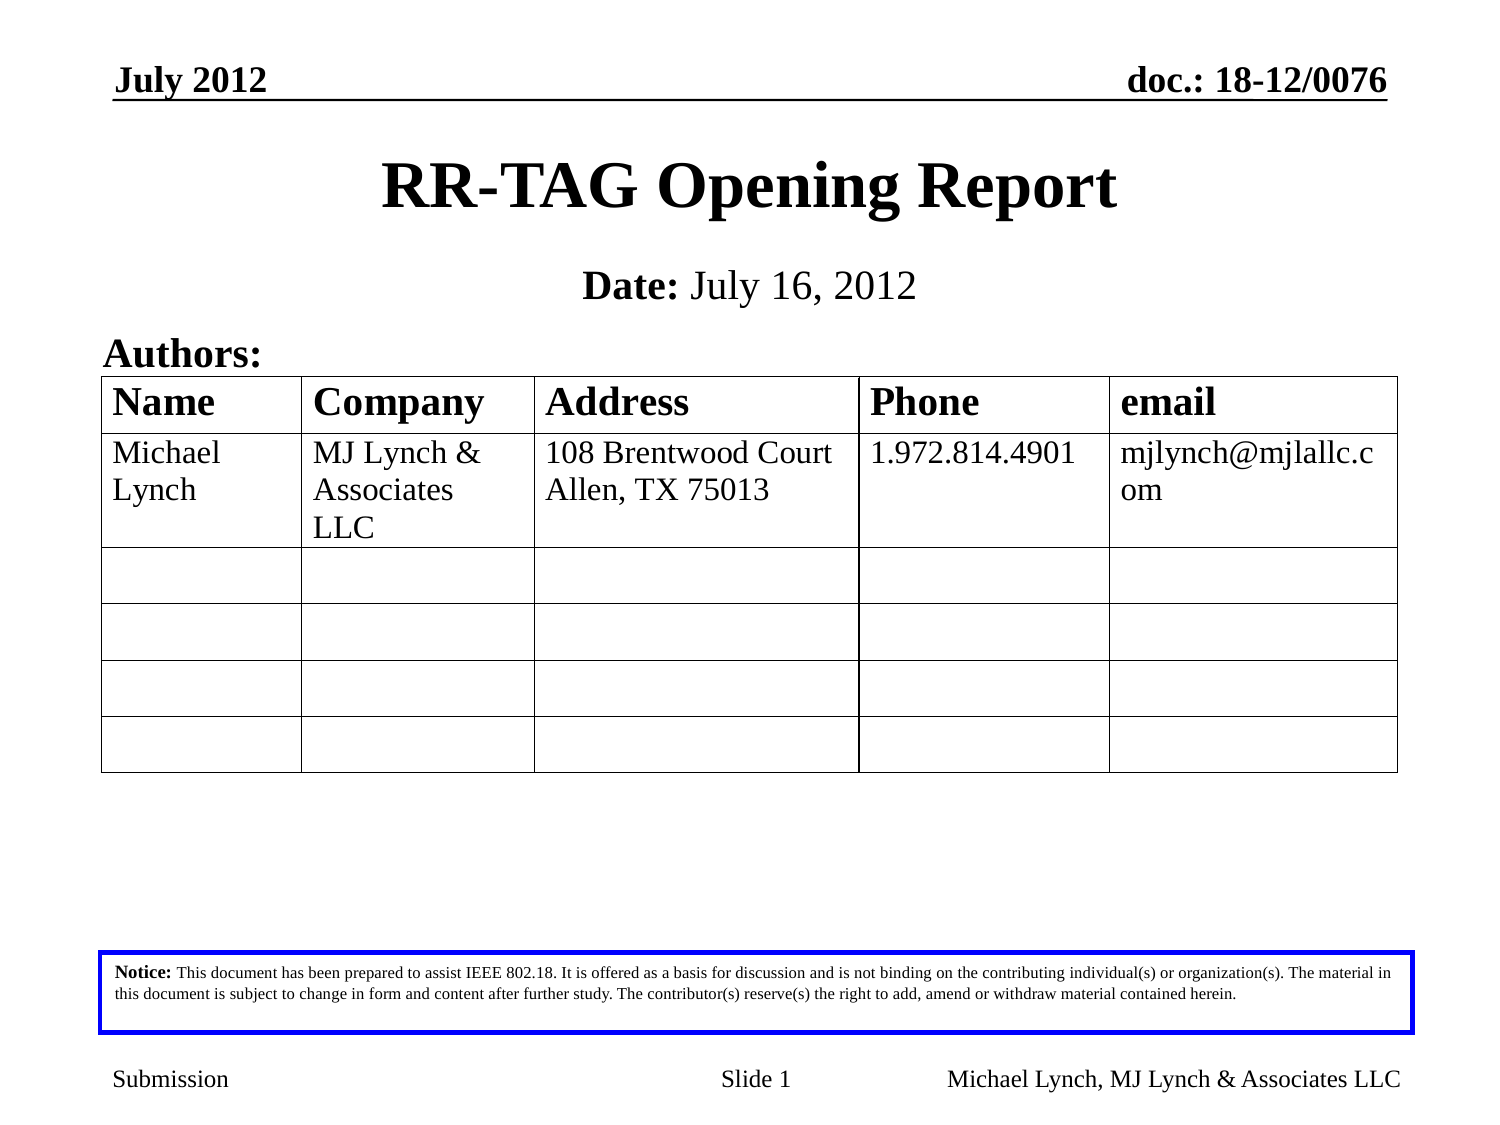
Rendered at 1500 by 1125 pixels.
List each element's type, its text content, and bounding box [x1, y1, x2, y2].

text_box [85, 375, 1427, 822]
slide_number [114, 54, 270, 101]
text_box Authors: [87, 318, 325, 374]
text_box Notice: This document has been prepared to assist IEEE 802.18. It is offered as a basis for discussion and is not binding on the contributing individual(s) or organization(s). The material in this document is subject to change in form and content after further study. The contributor(s) reserve(s) the right to add, amend or withdraw material contained herein. [99, 952, 1413, 1033]
title RR-TAG Opening Report [112, 112, 1388, 249]
slide_number Slide 1 [712, 1061, 800, 1093]
footer Michael Lynch, MJ Lynch & Associates LLC [941, 1061, 1402, 1093]
list Date: July 16, 2012 [112, 249, 1388, 313]
